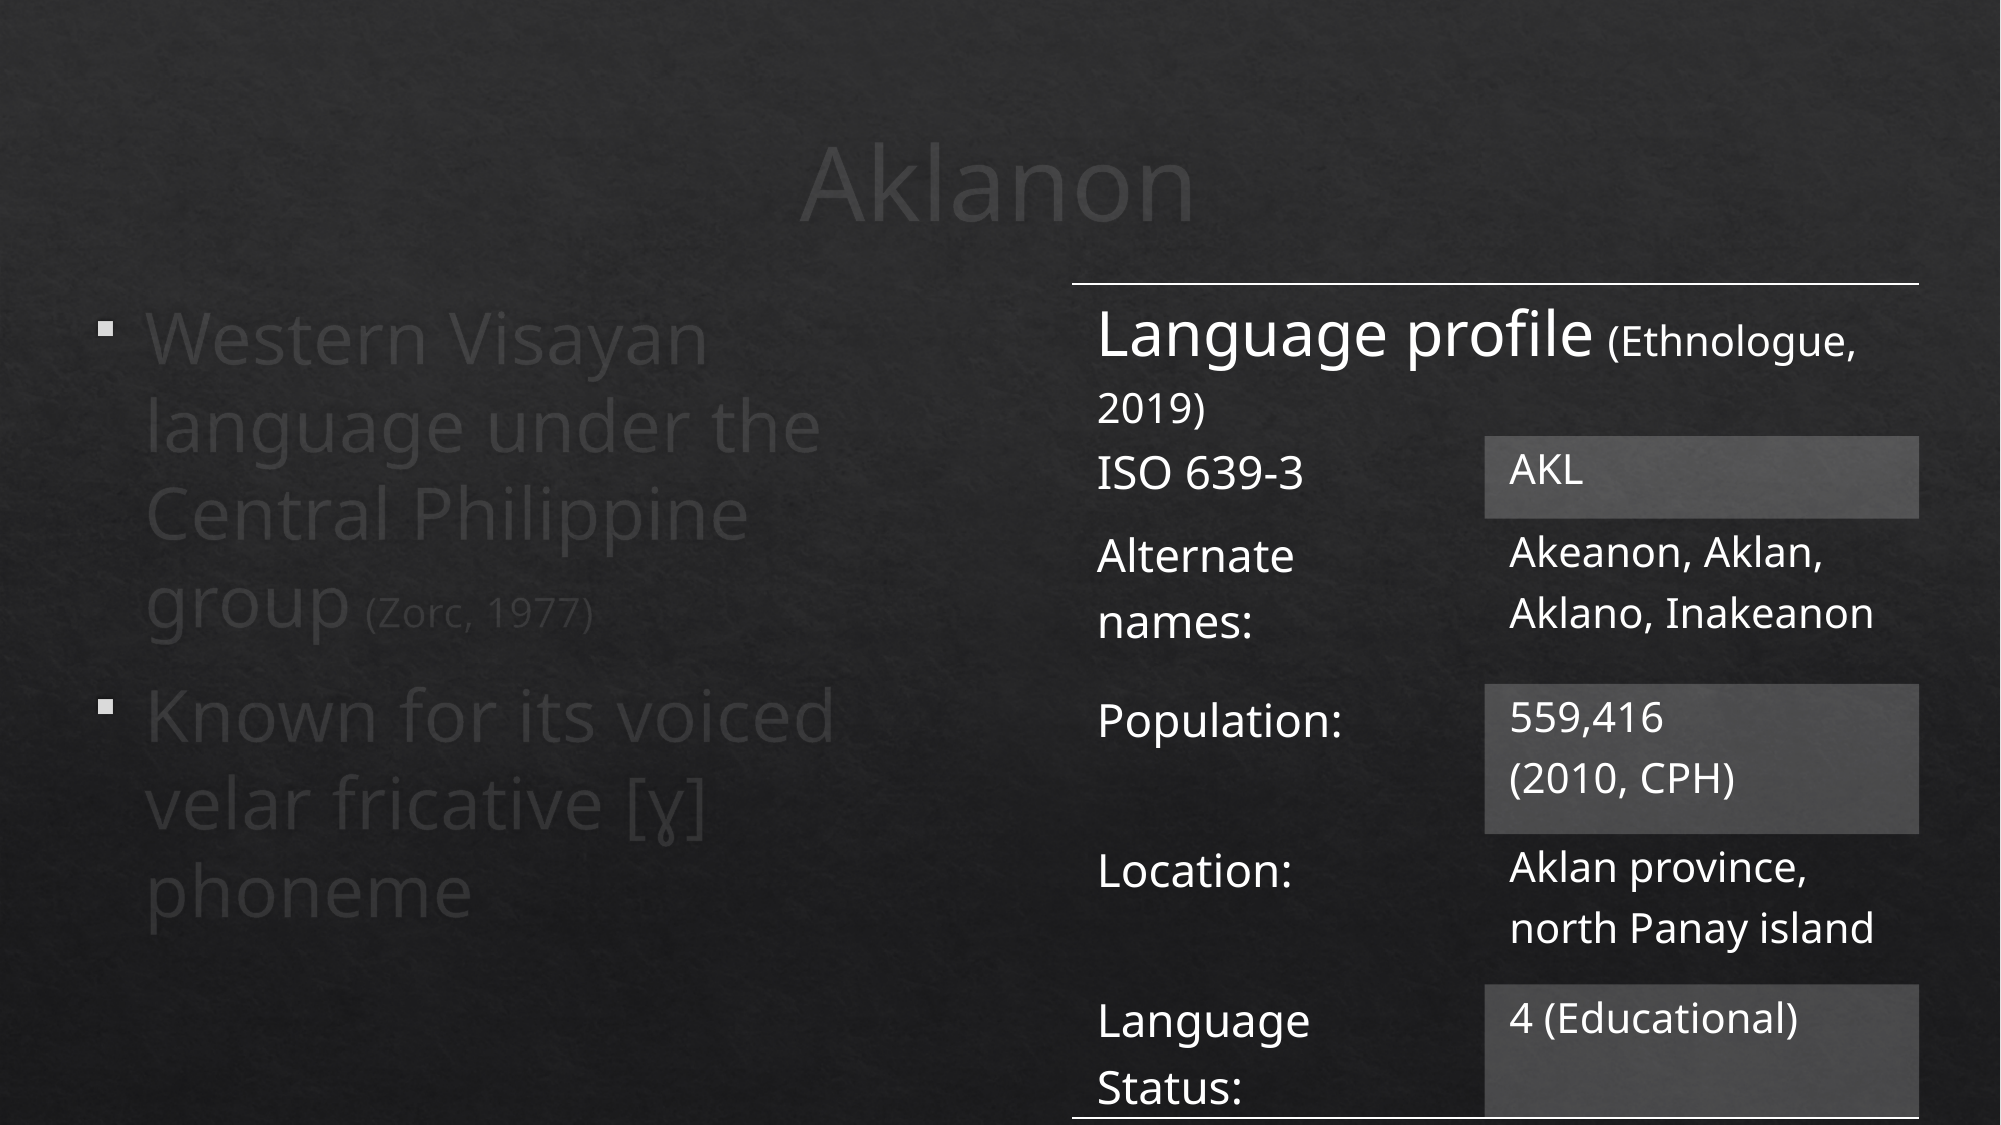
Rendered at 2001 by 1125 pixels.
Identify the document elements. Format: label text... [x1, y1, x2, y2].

table_cell AKL [1485, 436, 1919, 519]
list Western Visayan language under the Central Philippine group (Zorc, 1977) Known for its voiced velar fricative [ɣ] phoneme [72, 284, 981, 950]
table_cell Language Status: [1072, 984, 1485, 1117]
table_cell ISO 639-3 [1072, 436, 1485, 519]
table_cell 559,416 (2010, CPH) [1485, 684, 1919, 834]
table_cell Alternate names: [1072, 519, 1485, 684]
table_cell Akeanon, Aklan, Aklano, Inakeanon [1485, 519, 1919, 684]
table_cell Location: [1072, 834, 1485, 984]
title Aklanon [149, 99, 1849, 260]
table_header Language profile (Ethnologue, 2019) [1072, 285, 1919, 436]
table_cell Population: [1072, 684, 1485, 834]
table_cell Aklan province, north Panay island [1485, 834, 1919, 984]
table_cell 4 (Educational) [1485, 984, 1919, 1117]
